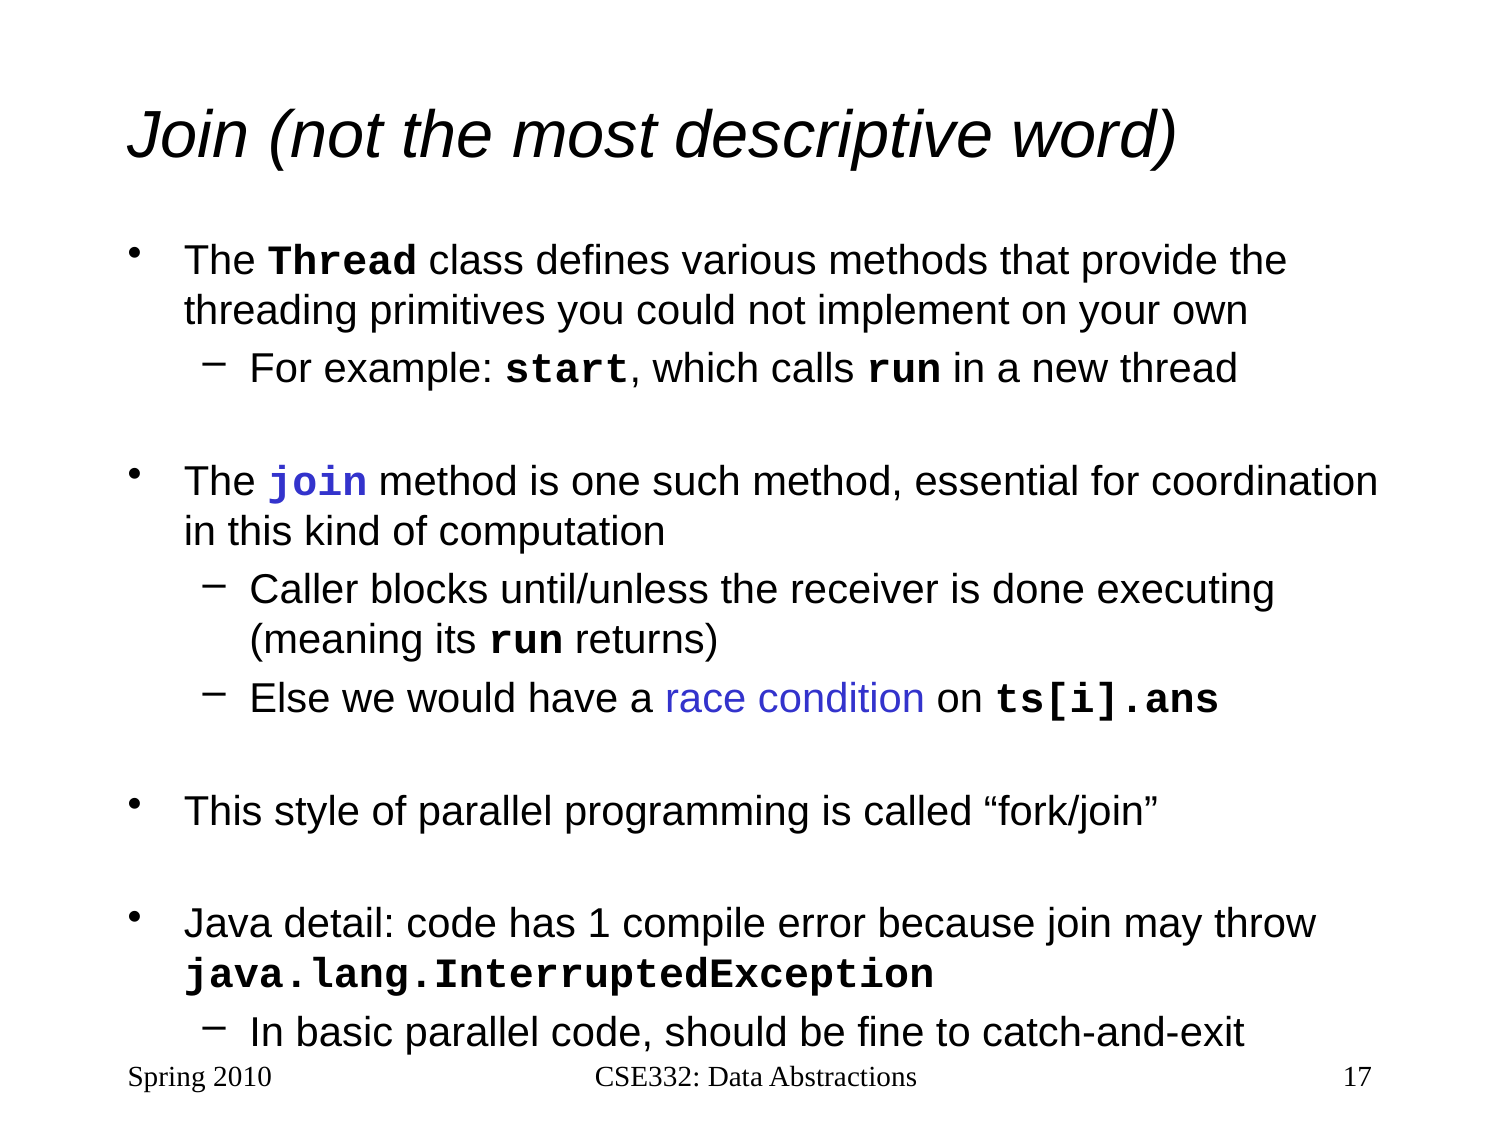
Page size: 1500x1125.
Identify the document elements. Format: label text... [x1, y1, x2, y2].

slide_number Spring 2010 [112, 1049, 426, 1125]
title Join (not the most descriptive word) [112, 37, 1388, 224]
list The Thread class defines various methods that provide the threading primitives you could not implement on your own For example: start, which calls run in a new thread The join method is one such method, essential for coordination in this kind of computation Caller blocks until/unless the receiver is done executing (meaning its run returns) Else we would have a race condition on ts[i].ans This style of parallel programming is called “fork/join” Java detail: code has 1 compile error because join may throw java.lang.InterruptedException In basic parallel code, should be fine to catch-and-exit [112, 224, 1438, 1013]
slide_number 17 [1074, 1049, 1388, 1125]
footer CSE332: Data Abstractions [474, 1049, 1038, 1125]
